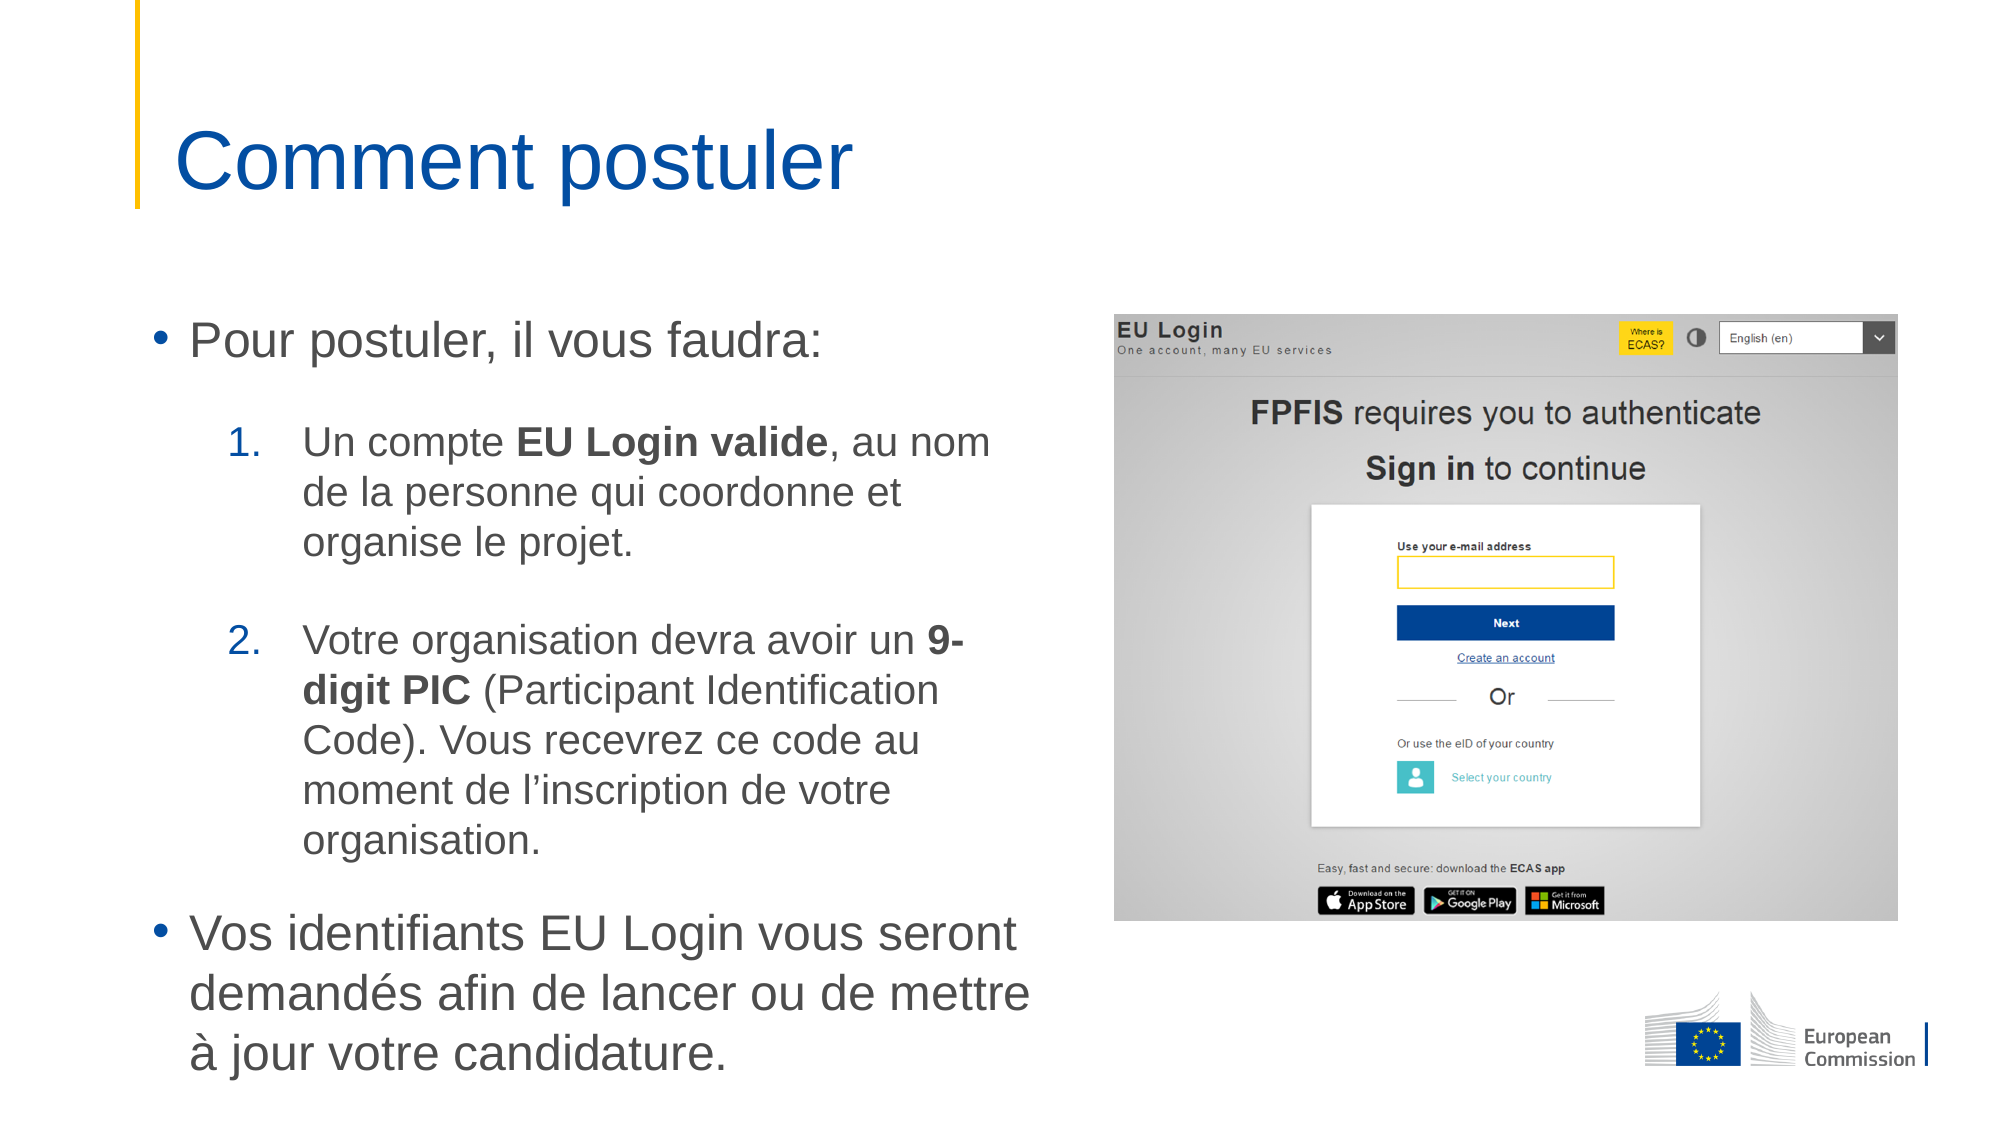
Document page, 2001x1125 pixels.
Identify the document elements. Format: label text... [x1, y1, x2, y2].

title Comment postuler [159, 79, 1885, 208]
picture [1114, 314, 1898, 921]
picture [1645, 991, 1928, 1066]
list Pour postuler, il vous faudra: Un compte EU Login valide, au nom de la personne qui coordonne et organise le projet. Votre organisation devra avoir un 9-digit PIC (Participant Identification Code). Vous recevrez ce code au moment de l’inscription de votre organisation. Vos identifiants EU Login vous seront demandés afin de lancer ou de mettre à jour votre candidature. [137, 299, 1050, 884]
